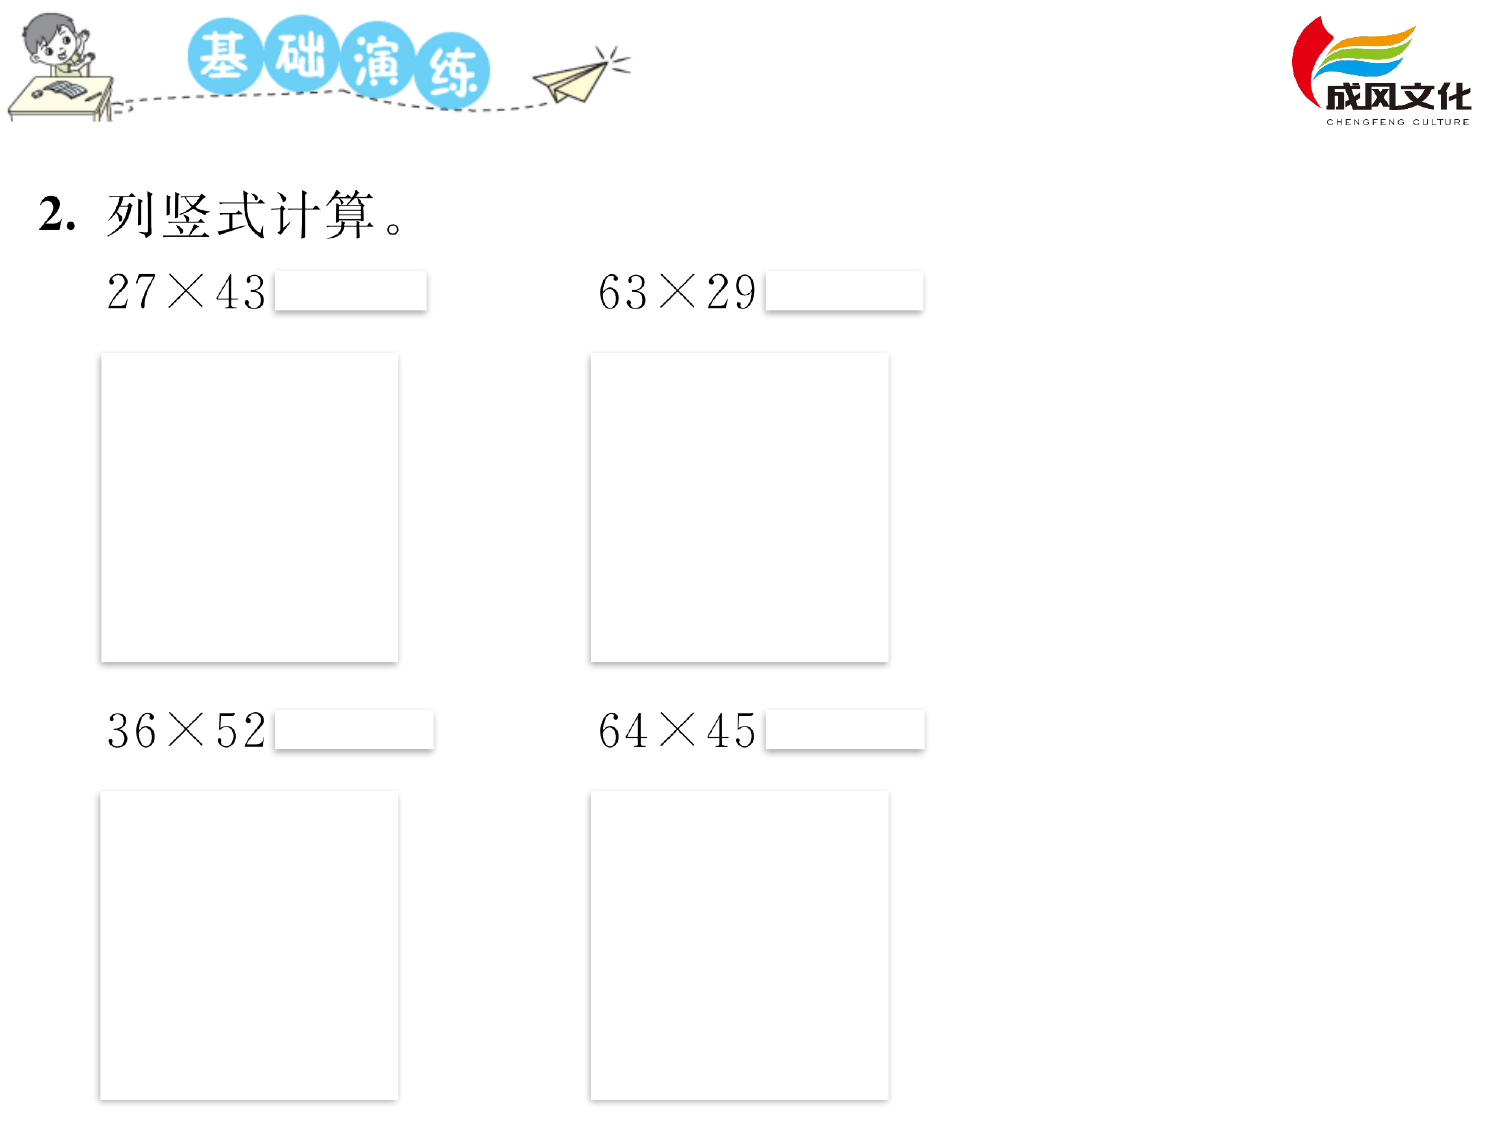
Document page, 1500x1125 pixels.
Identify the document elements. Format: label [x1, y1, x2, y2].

picture [2, 4, 642, 133]
picture [1281, 0, 1489, 136]
picture [35, 176, 1086, 1123]
